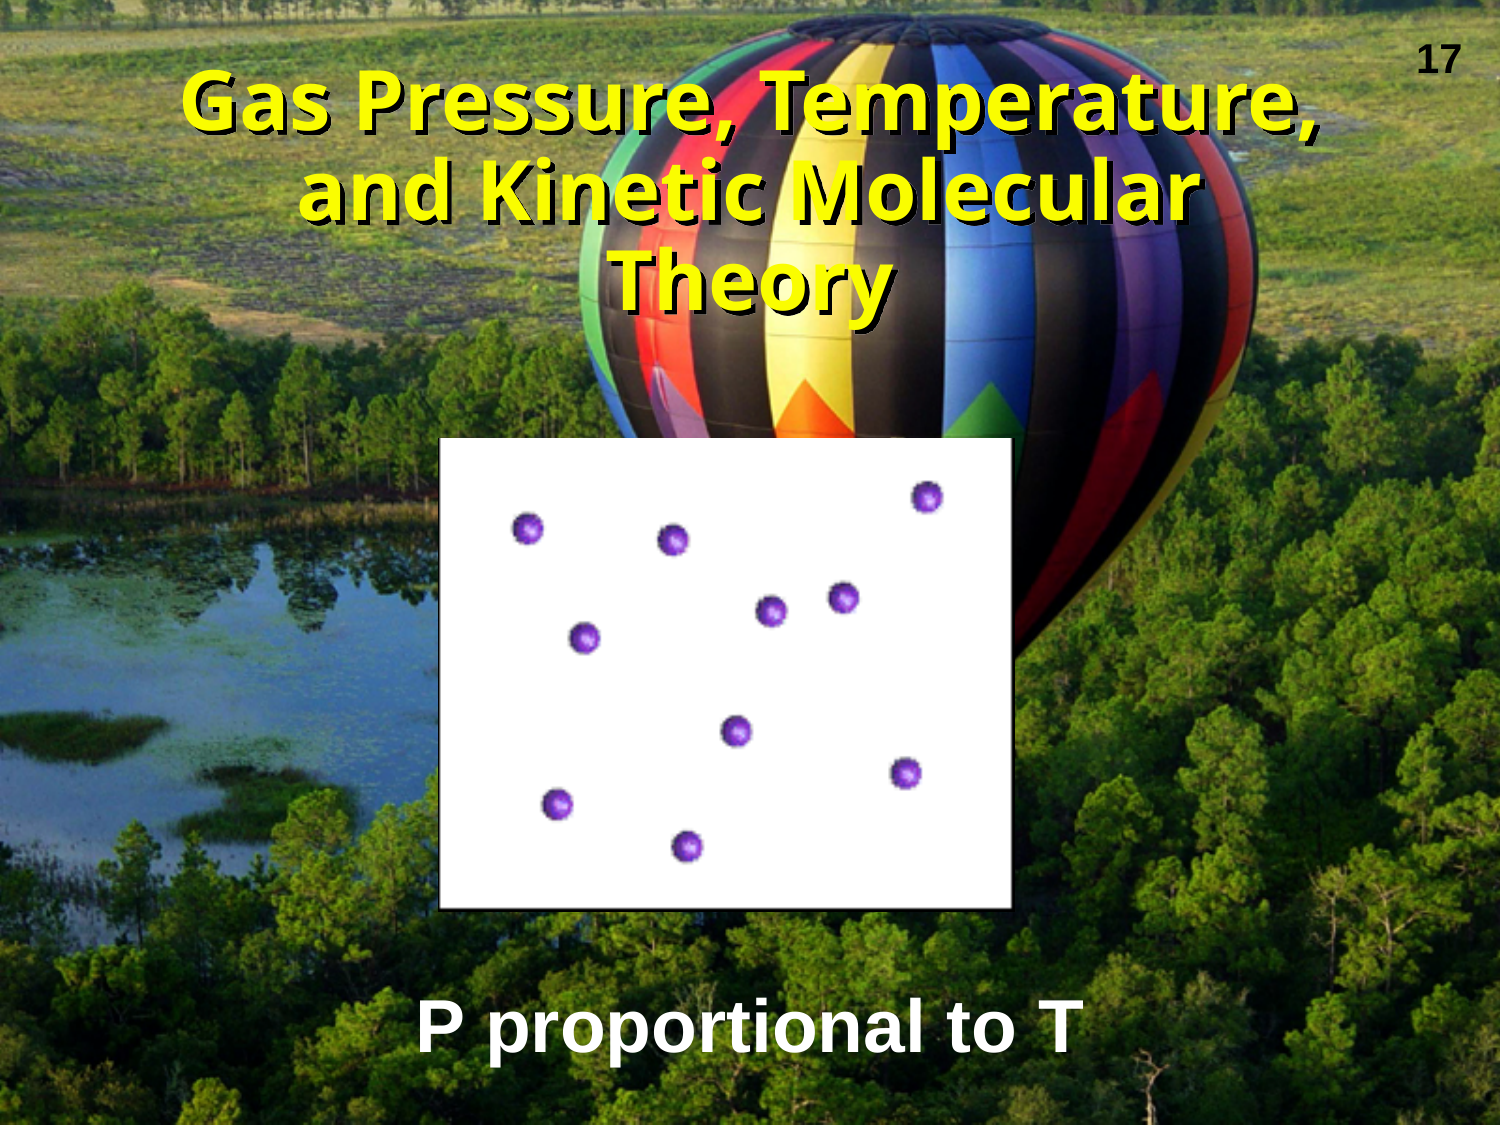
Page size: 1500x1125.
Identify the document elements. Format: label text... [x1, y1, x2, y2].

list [437, 437, 1016, 912]
picture [0, 0, 1500, 1125]
title Gas Pressure, Temperature, and Kinetic Molecular Theory [162, 99, 1338, 288]
text_box P proportional to T [401, 969, 1100, 1075]
